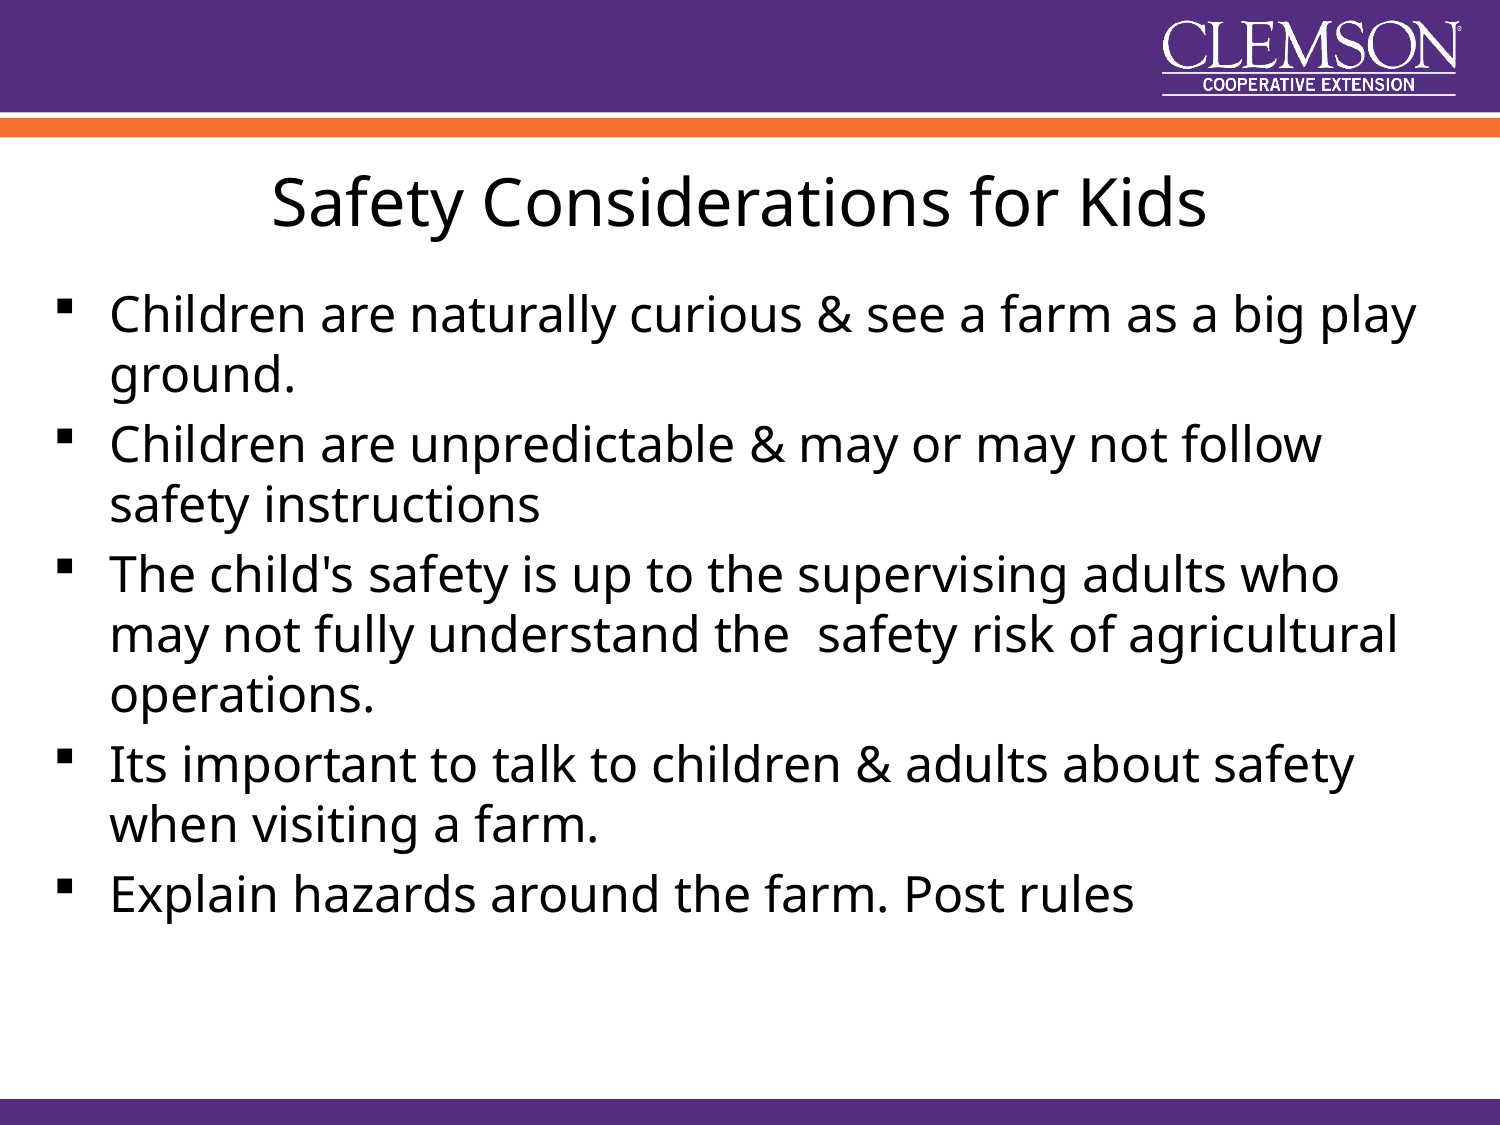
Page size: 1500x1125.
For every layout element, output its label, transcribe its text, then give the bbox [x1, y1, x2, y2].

title Safety Considerations for Kids [37, 149, 1462, 251]
picture [0, 1099, 1500, 1125]
list Children are naturally curious & see a farm as a big play ground. Children are unpredictable & may or may not follow safety instructions The child's safety is up to the supervising adults who may not fully understand the safety risk of agricultural operations. Its important to talk to children & adults about safety when visiting a farm. Explain hazards around the farm. Post rules [38, 274, 1463, 1076]
picture [1162, 20, 1462, 96]
text_box [237, 274, 268, 336]
